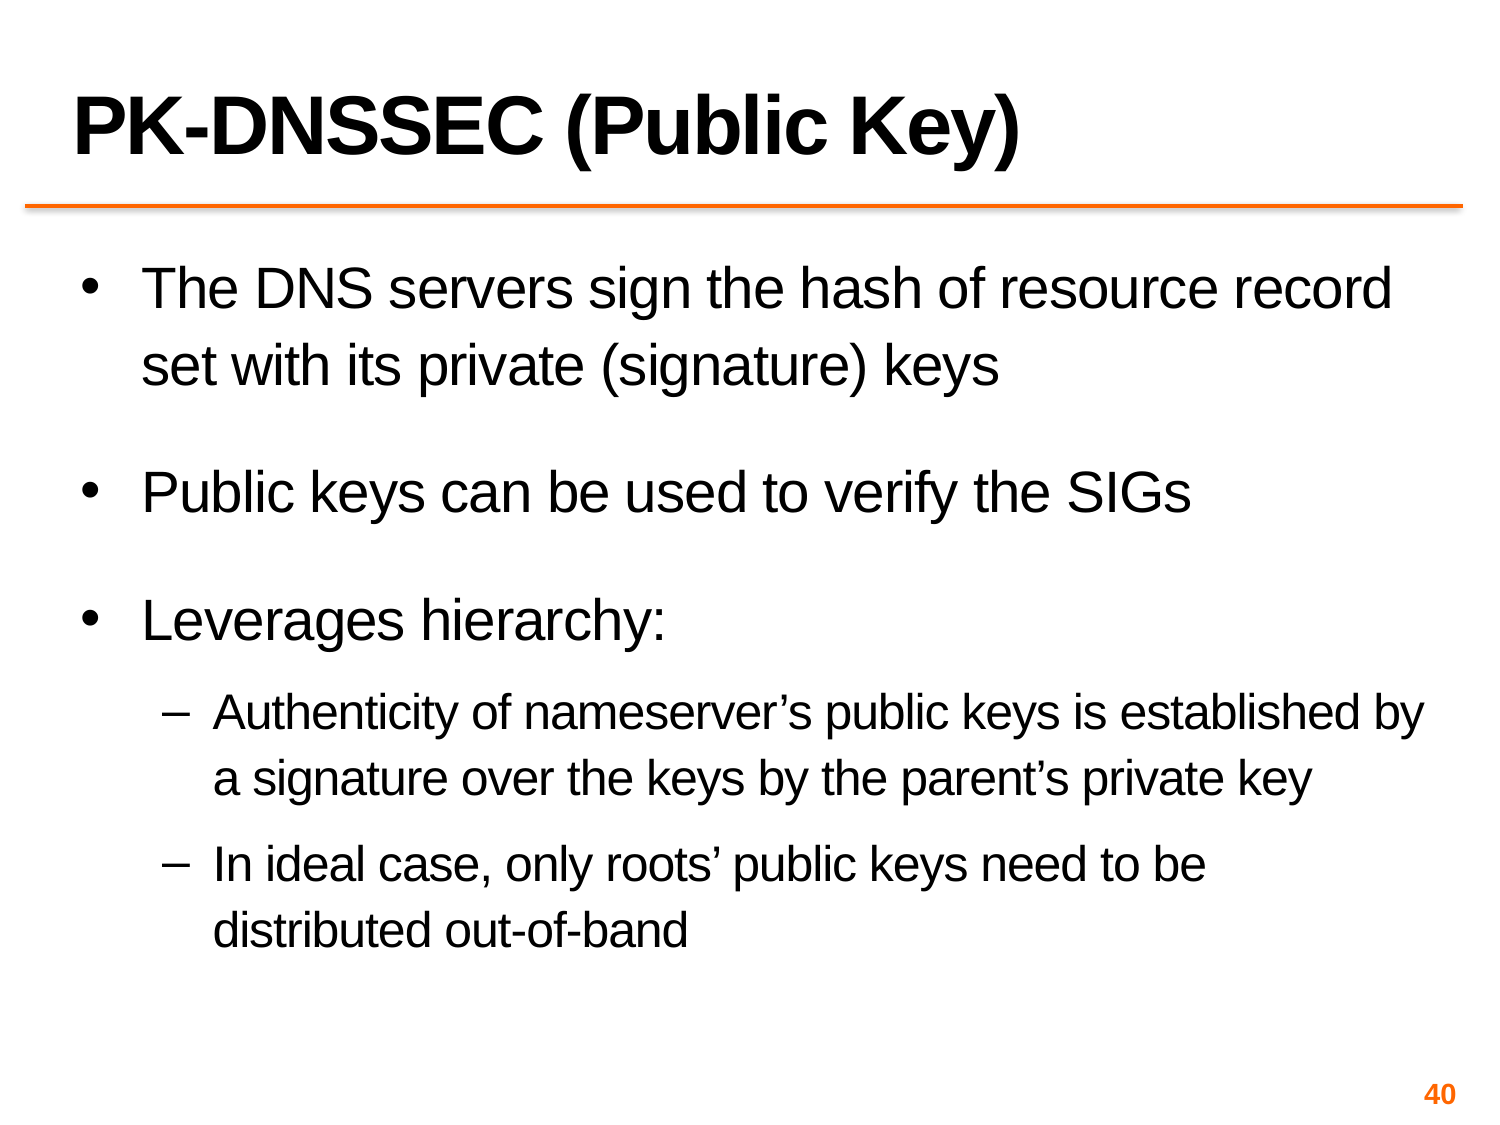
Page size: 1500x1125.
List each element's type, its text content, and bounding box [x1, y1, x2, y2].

title PK-DNSSEC (Public Key) [57, 2, 1463, 178]
list The DNS servers sign the hash of resource record set with its private (signature) keys Public keys can be used to verify the SIGs Leverages hierarchy: Authenticity of nameserver’s public keys is established by a signature over the keys by the parent’s private key In ideal case, only roots’ public keys need to be distributed out-of-band [74, 237, 1438, 1007]
slide_number 40 [1112, 1074, 1463, 1110]
